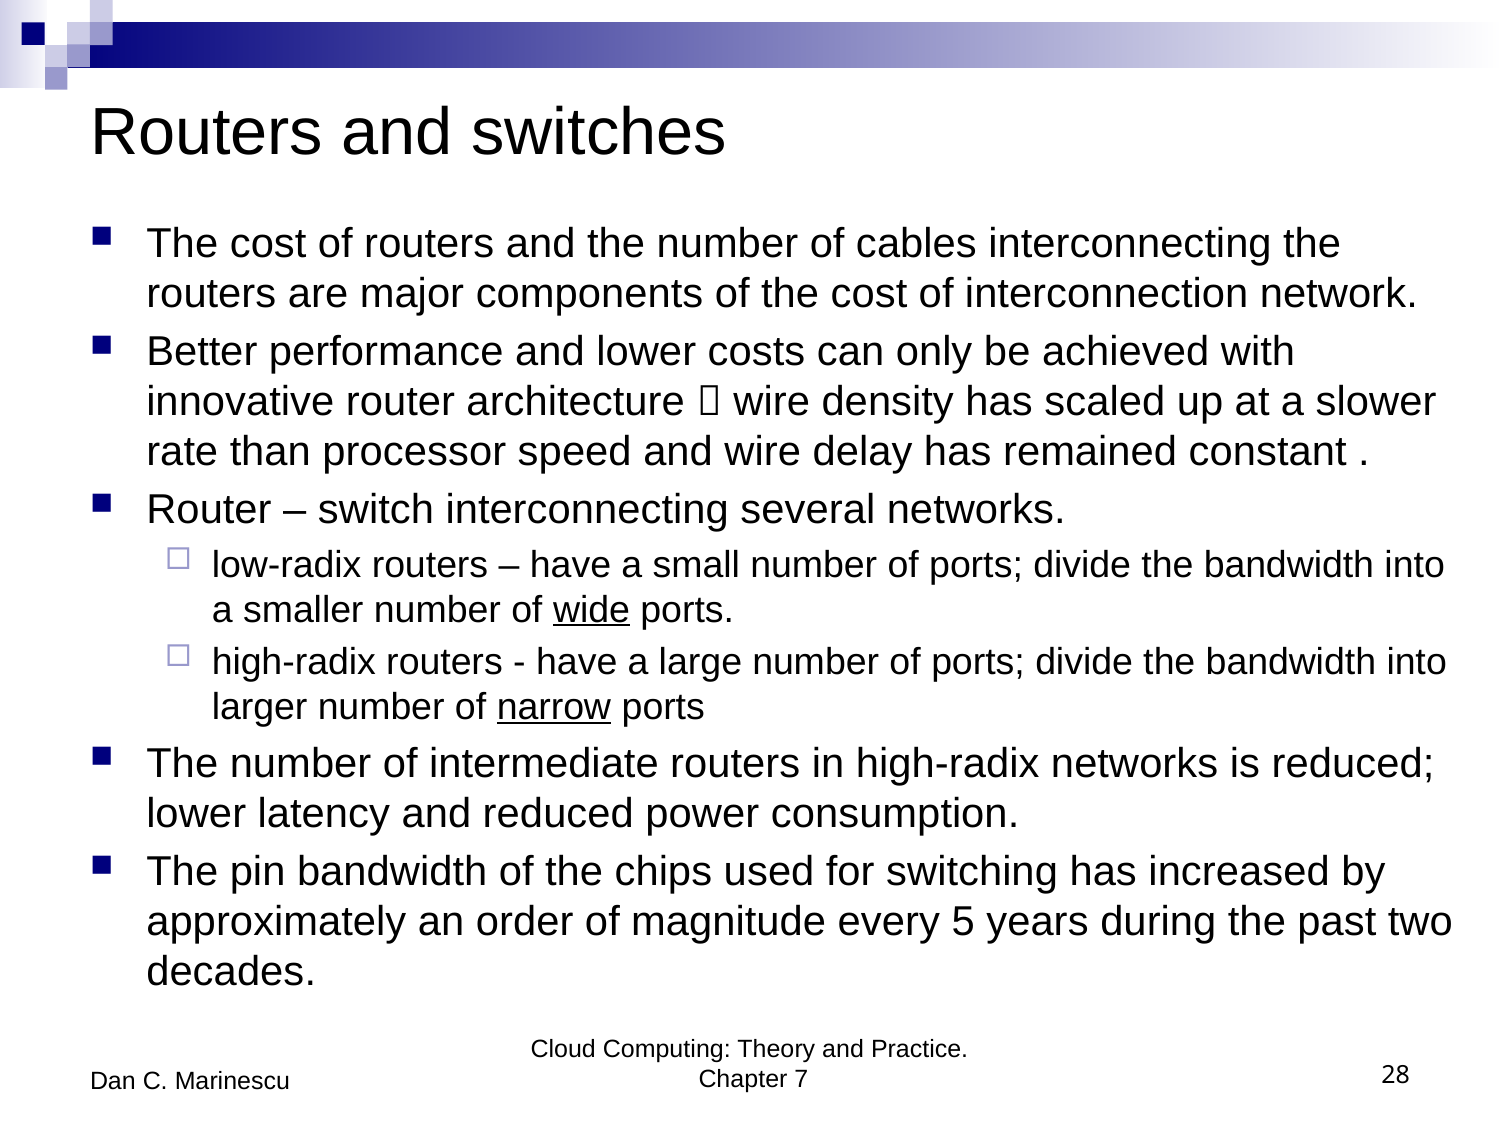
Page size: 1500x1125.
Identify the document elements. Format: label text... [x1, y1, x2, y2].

slide_number Dan C. Marinescu [74, 1024, 426, 1103]
title Routers and switches [74, 74, 1426, 182]
list The cost of routers and the number of cables interconnecting the routers are major components of the cost of interconnection network. Better performance and lower costs can only be achieved with innovative router architecture  wire density has scaled up at a slower rate than processor speed and wire delay has remained constant . Router – switch interconnecting several networks. low-radix routers – have a small number of ports; divide the bandwidth into a smaller number of wide ports. high-radix routers - have a large number of ports; divide the bandwidth into larger number of narrow ports The number of intermediate routers in high-radix networks is reduced; lower latency and reduced power consumption. The pin bandwidth of the chips used for switching has increased by approximately an order of magnitude every 5 years during the past two decades. [74, 207, 1485, 994]
footer Cloud Computing: Theory and Practice. Chapter 7 [512, 1024, 988, 1101]
slide_number 28 [1074, 1024, 1426, 1101]
